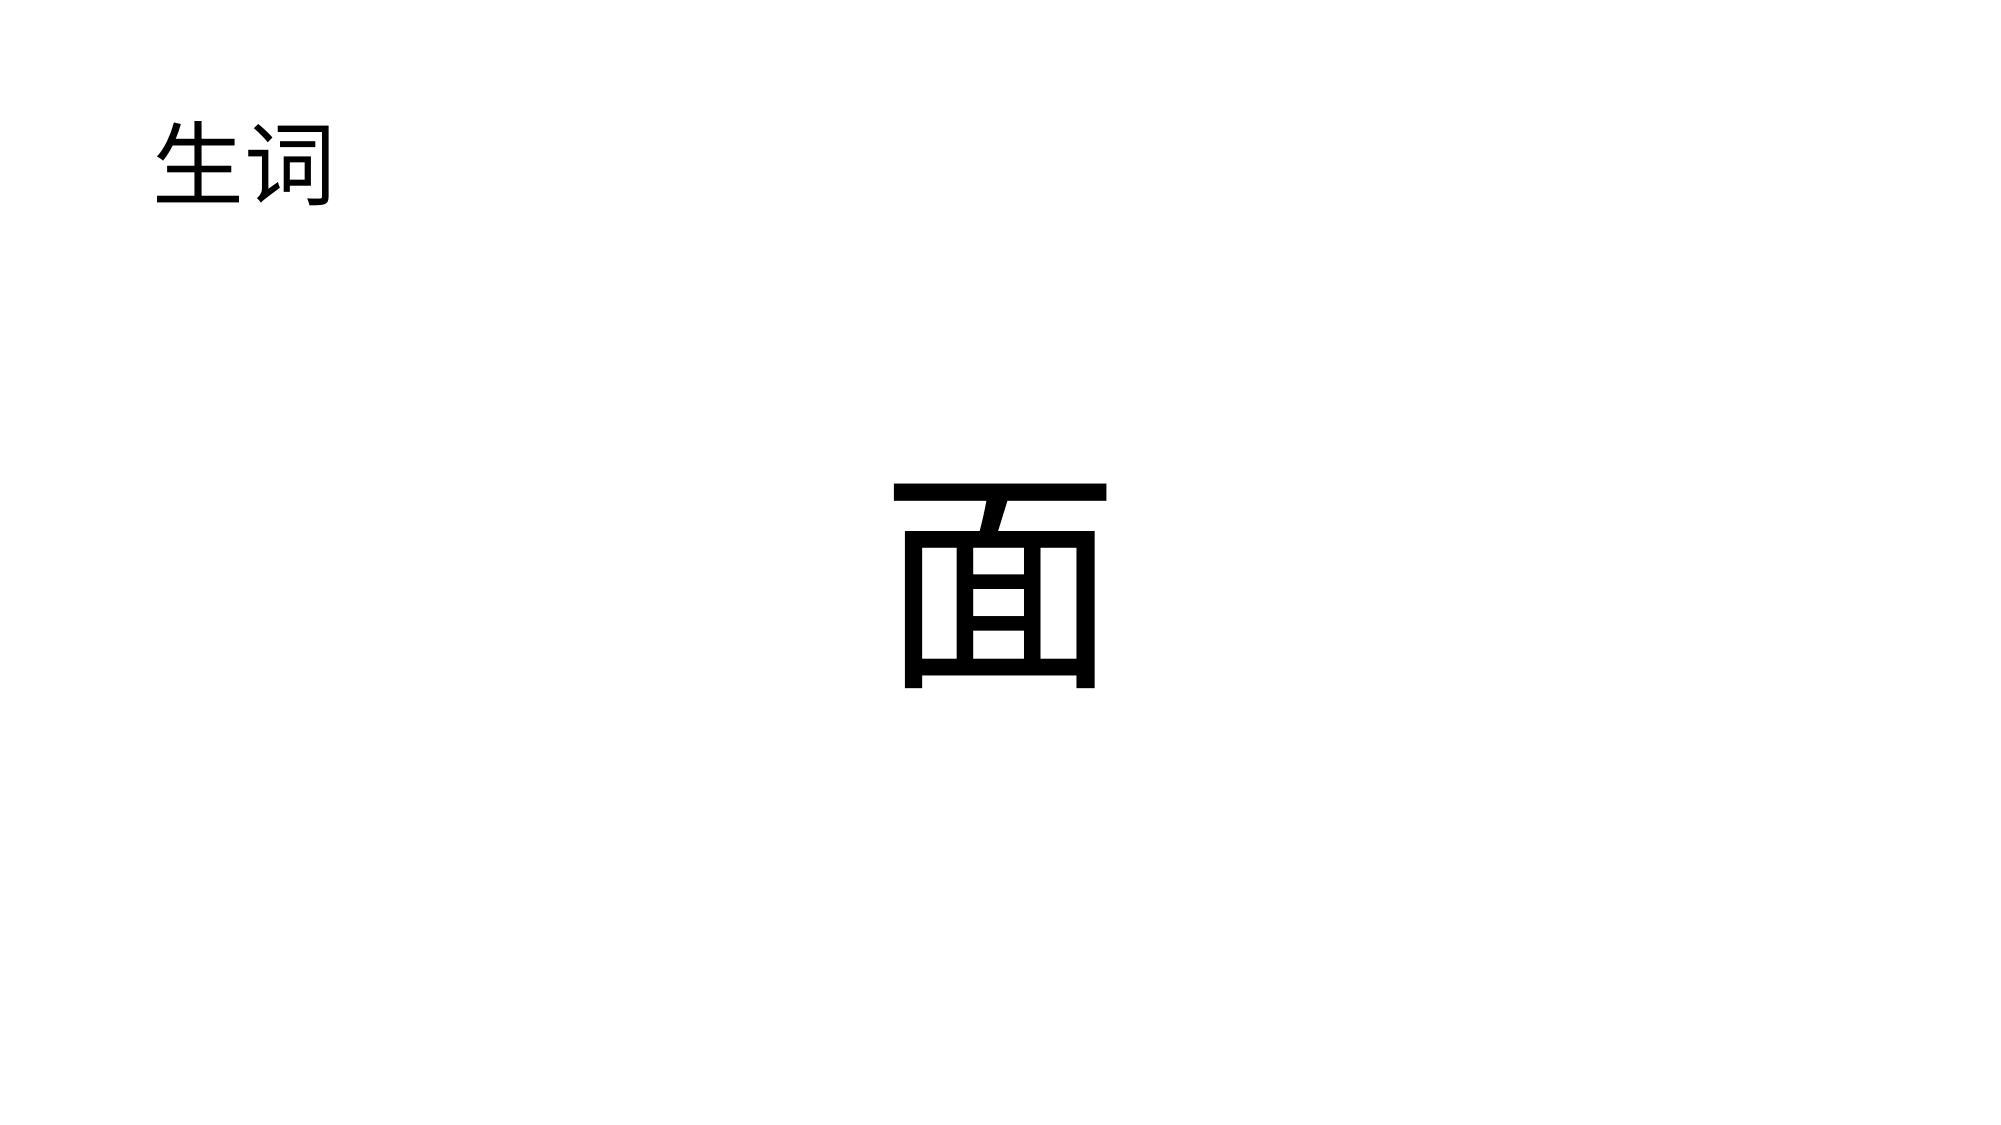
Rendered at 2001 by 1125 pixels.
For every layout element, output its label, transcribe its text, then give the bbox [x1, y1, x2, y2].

text_box 面 [865, 422, 1135, 725]
title 生词 [137, 59, 1863, 278]
